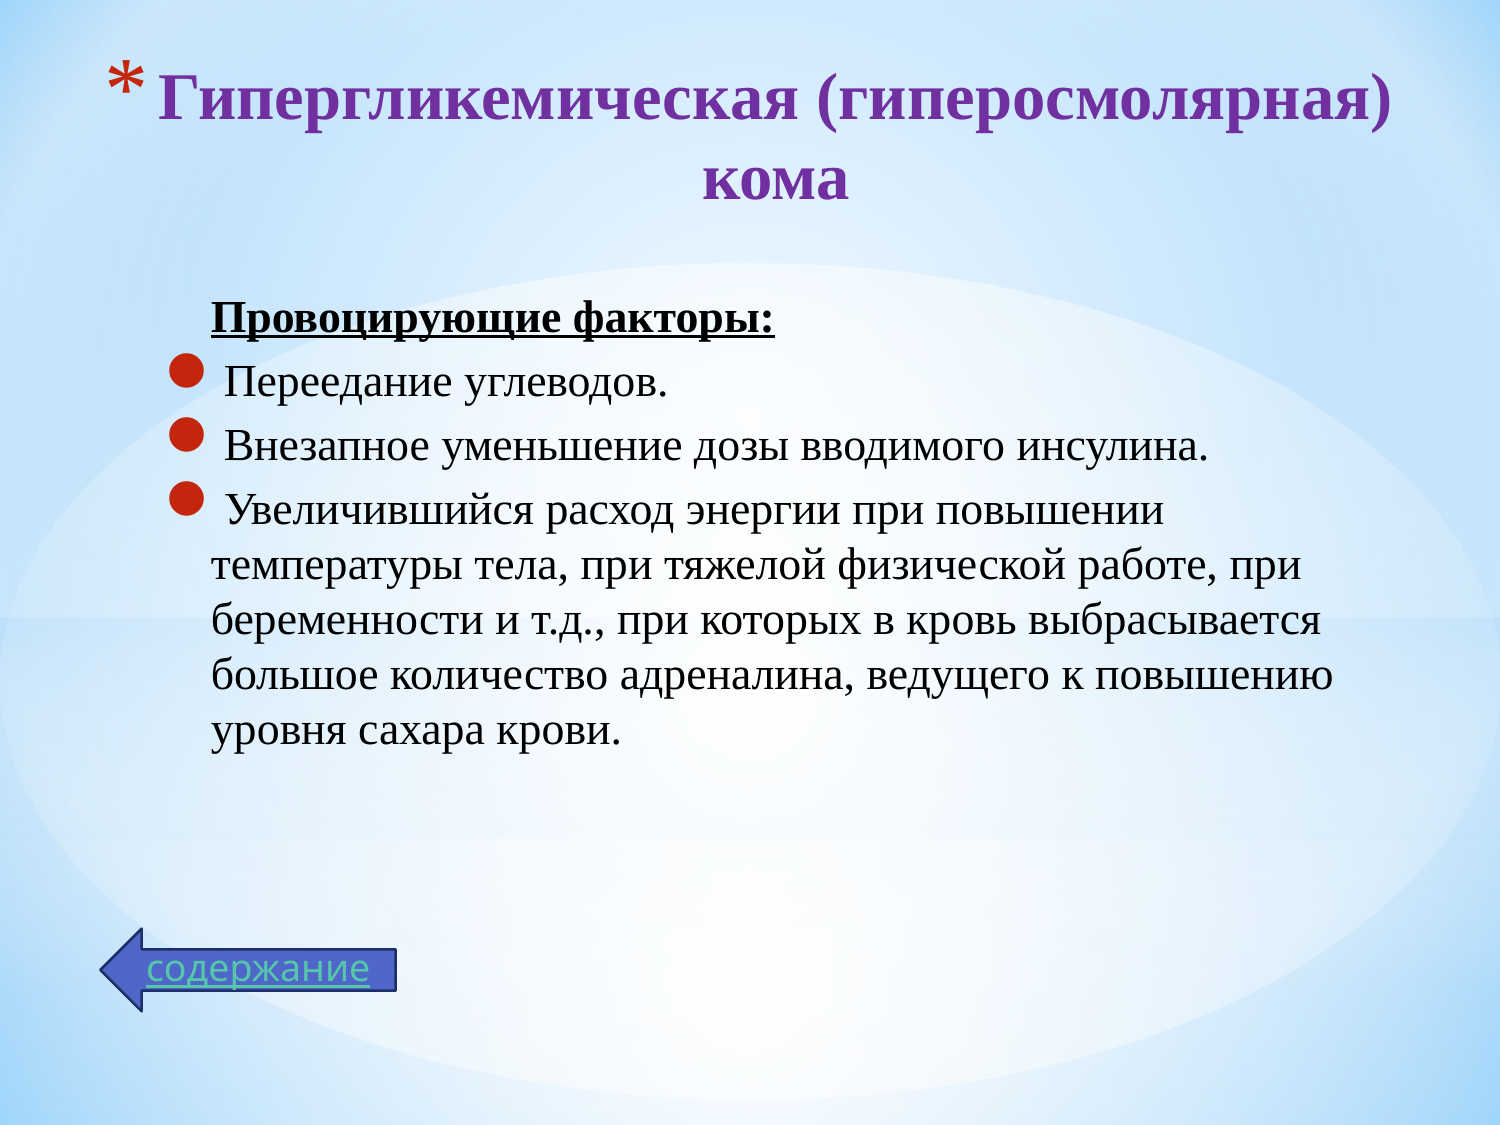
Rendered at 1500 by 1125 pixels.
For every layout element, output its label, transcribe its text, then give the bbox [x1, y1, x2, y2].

list Провоцирующие факторы: Переедание углеводов. Внезапное уменьшение дозы вводимого инсулина. Увеличившийся расход энергии при повышении температуры тела, при тяжелой физической работе, при беременности и т.д., при которых в кровь выбрасывается большое количество адреналина, ведущего к повышению уровня сахара крови. [135, 278, 1394, 900]
text_box содержание [99, 927, 397, 1013]
title Гипергликемическая (гиперосмолярная) кома [75, 45, 1425, 233]
